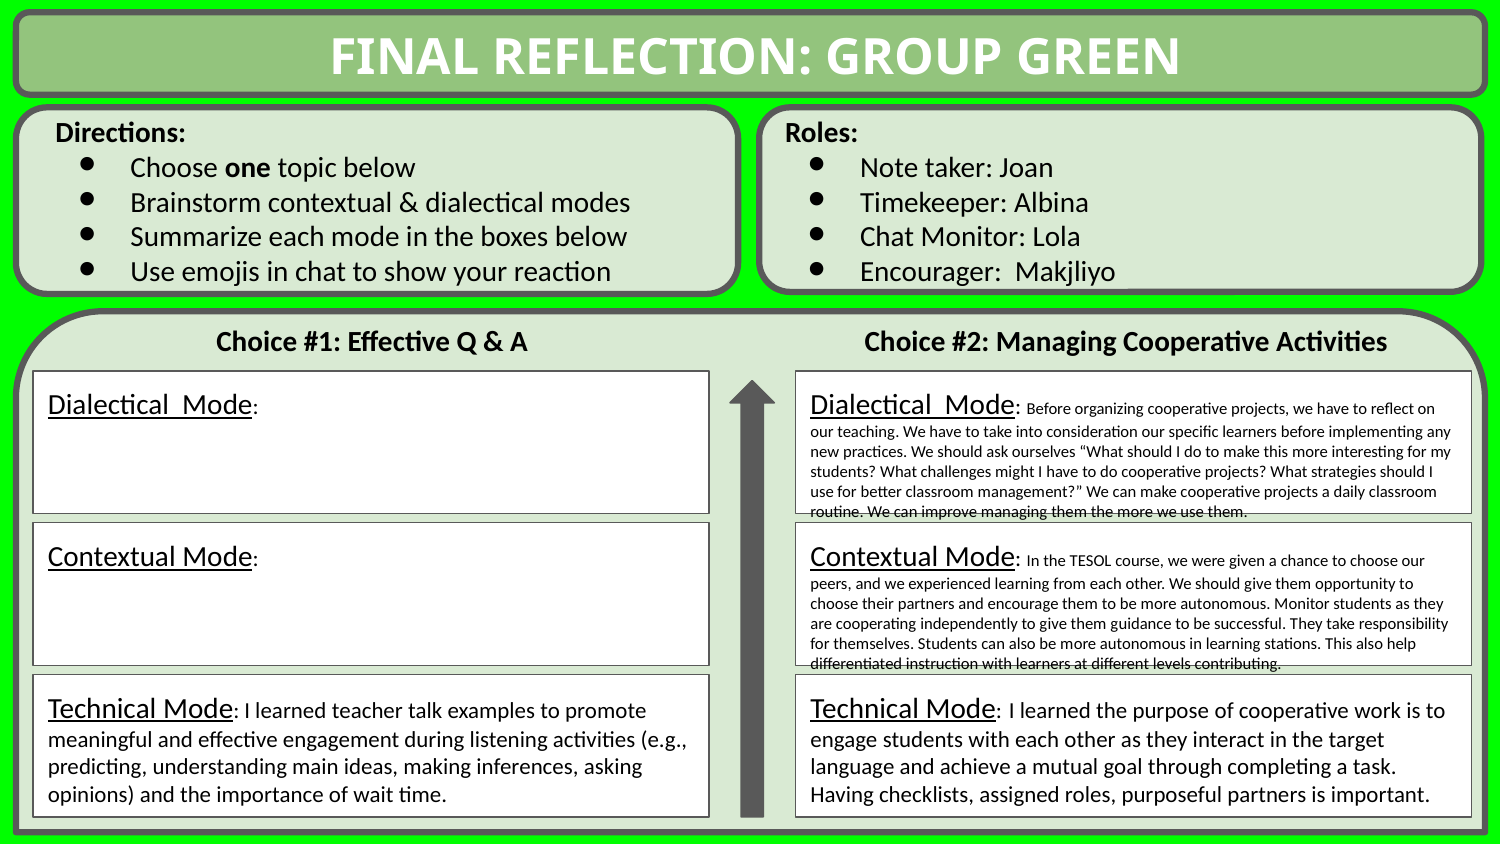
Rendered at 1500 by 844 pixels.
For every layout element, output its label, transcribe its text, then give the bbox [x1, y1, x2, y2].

text_box Technical Mode: I learned teacher talk examples to promote meaningful and effective engagement during listening activities (e.g., predicting, understanding main ideas, making inferences, asking opinions) and the importance of wait time. [32, 674, 709, 818]
text_box Contextual Mode: [32, 522, 709, 666]
text_box Dialectical Mode: [32, 370, 709, 514]
text_box [15, 12, 1480, 95]
text_box [15, 108, 40, 294]
text_box [1432, 107, 1482, 292]
text_box Technical Mode: I learned the purpose of cooperative work is to engage students with each other as they interact in the target language and achieve a mutual goal through completing a task. Having checklists, assigned roles, purposeful partners is important. [795, 674, 1472, 818]
text_box [759, 114, 770, 285]
text_box Dialectical Mode: Before organizing cooperative projects, we have to reflect on our teaching. We have to take into consideration our specific learners before implementing any new practices. We should ask ourselves “What should I do to make this more interesting for my students? What challenges might I have to do cooperative projects? What strategies should I use for better classroom management?” We can make cooperative projects a daily classroom routine. We can improve managing them the more we use them. [795, 370, 1472, 514]
text_box FINAL REFLECTION: GROUP GREEN [27, 9, 1486, 92]
text_box [15, 311, 1486, 833]
text_box [702, 107, 739, 294]
text_box Roles: Note taker: Joan Timekeeper: Albina Chat Monitor: Lola Encourager: Makjliyo [770, 97, 1432, 294]
text_box Choice #1: Effective Q & A [15, 307, 729, 366]
text_box [729, 380, 775, 817]
text_box Directions: Choose one topic below Brainstorm contextual & dialectical modes Summarize each mode in the boxes below Use emojis in chat to show your reaction [40, 97, 702, 294]
text_box Contextual Mode: In the TESOL course, we were given a chance to choose our peers, and we experienced learning from each other. We should give them opportunity to choose their partners and encourage them to be more autonomous. Monitor students as they are cooperating independently to give them guidance to be successful. They take responsibility for themselves. Students can also be more autonomous in learning stations. This also help differentiated instruction with learners at different levels contributing. [795, 522, 1472, 666]
text_box Choice #2: Managing Cooperative Activities [770, 307, 1483, 366]
